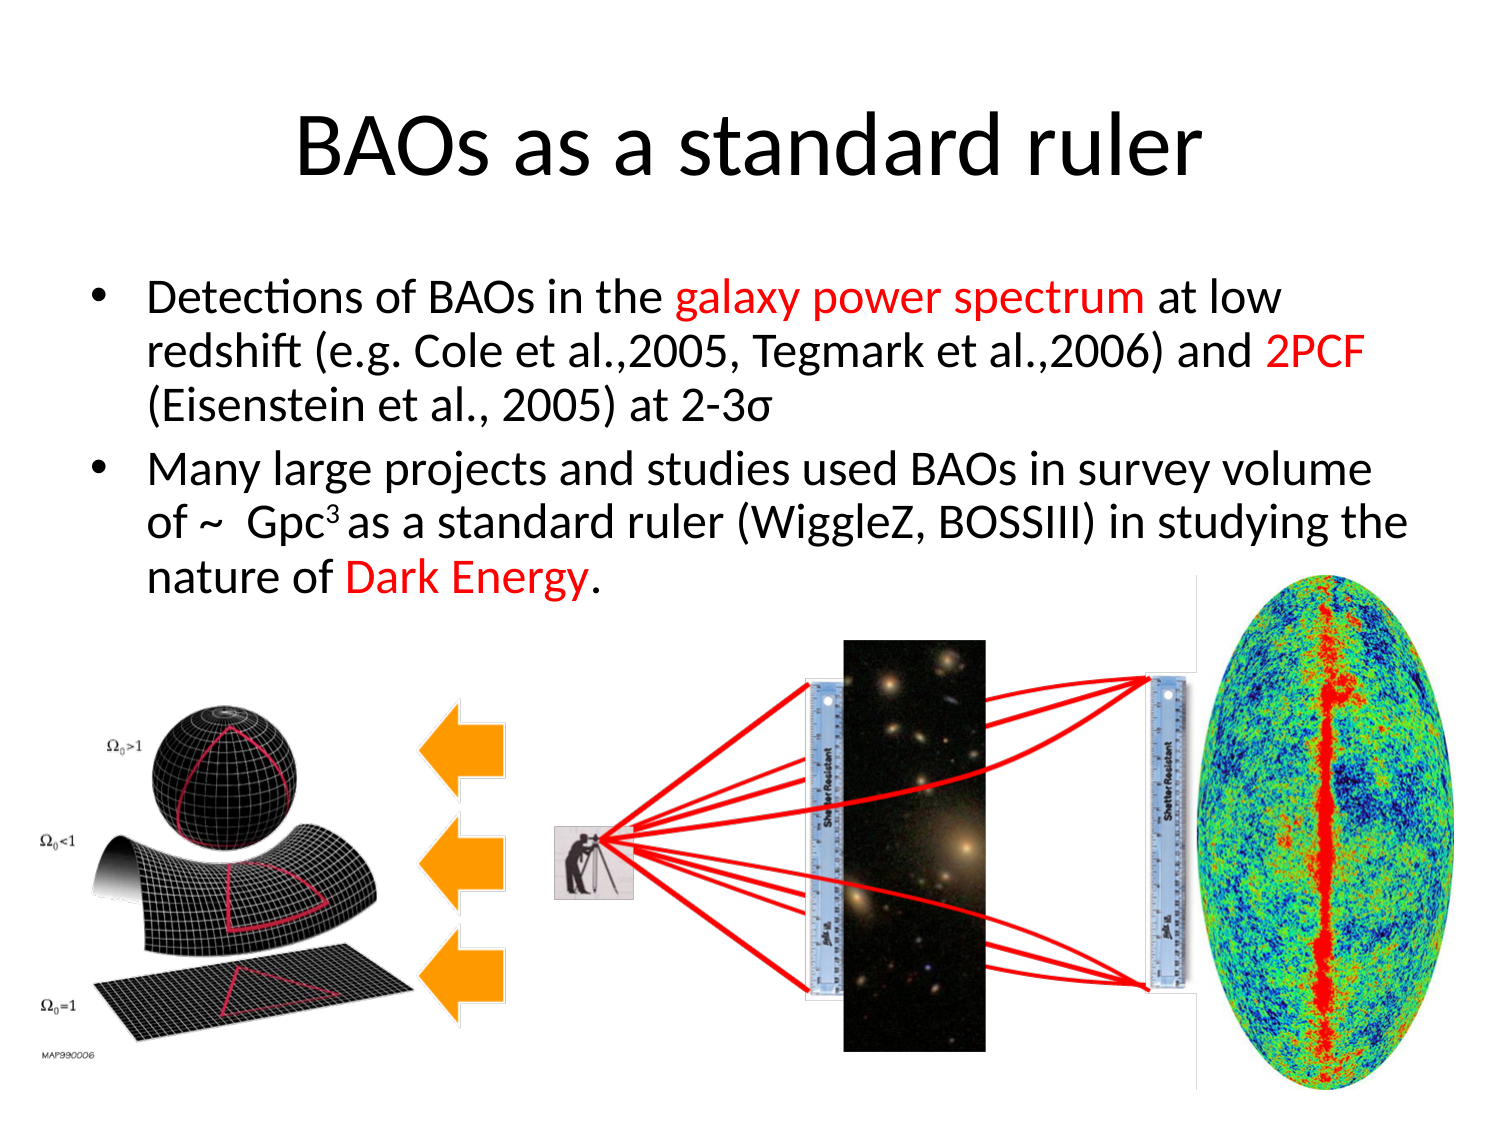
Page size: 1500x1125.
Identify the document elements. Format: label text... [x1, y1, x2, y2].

title BAOs as a standard ruler [75, 45, 1425, 233]
list Detections of BAOs in the galaxy power spectrum at low redshift (e.g. Cole et al.,2005, Tegmark et al.,2006) and 2PCF (Eisenstein et al., 2005) at 2-3σ Many large projects and studies used BAOs in survey volume of ~ Gpc3 as a standard ruler (WiggleZ, BOSSIII) in studying the nature of Dark Energy. [75, 262, 1436, 572]
picture [29, 573, 1455, 1091]
